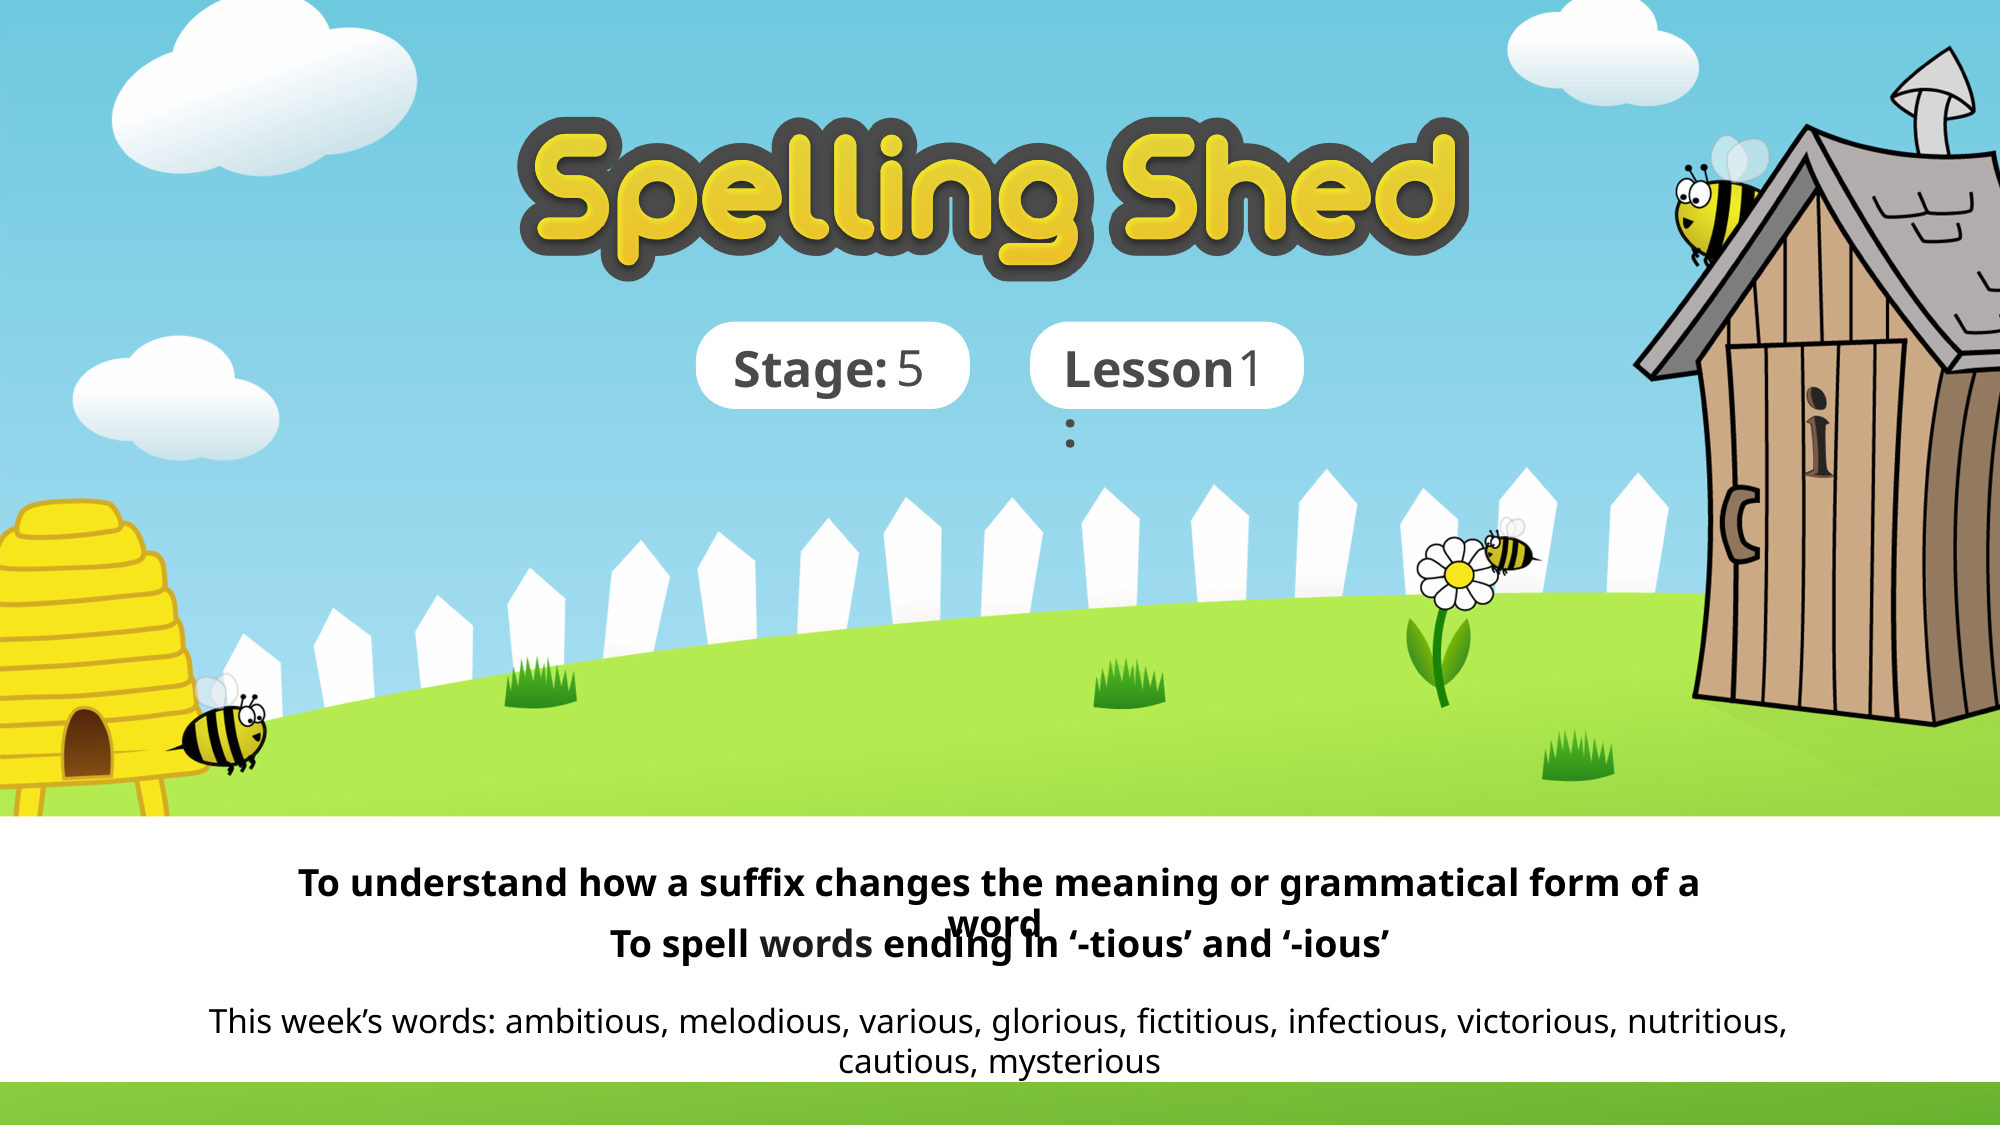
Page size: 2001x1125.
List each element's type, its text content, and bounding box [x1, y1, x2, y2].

list To understand how a suffix changes the meaning or grammatical form of a word [253, 857, 1747, 909]
list This week’s words: ambitious, melodious, various, glorious, fictitious, infectious, victorious, nutritious, cautious, mysterious [141, 992, 1858, 1044]
list 1 [1202, 335, 1301, 401]
picture [0, 0, 2000, 816]
picture [0, 1082, 2000, 1125]
list 5 [866, 335, 955, 401]
list To spell words ending in ‘-tious’ and ‘-ious’ [253, 918, 1747, 970]
